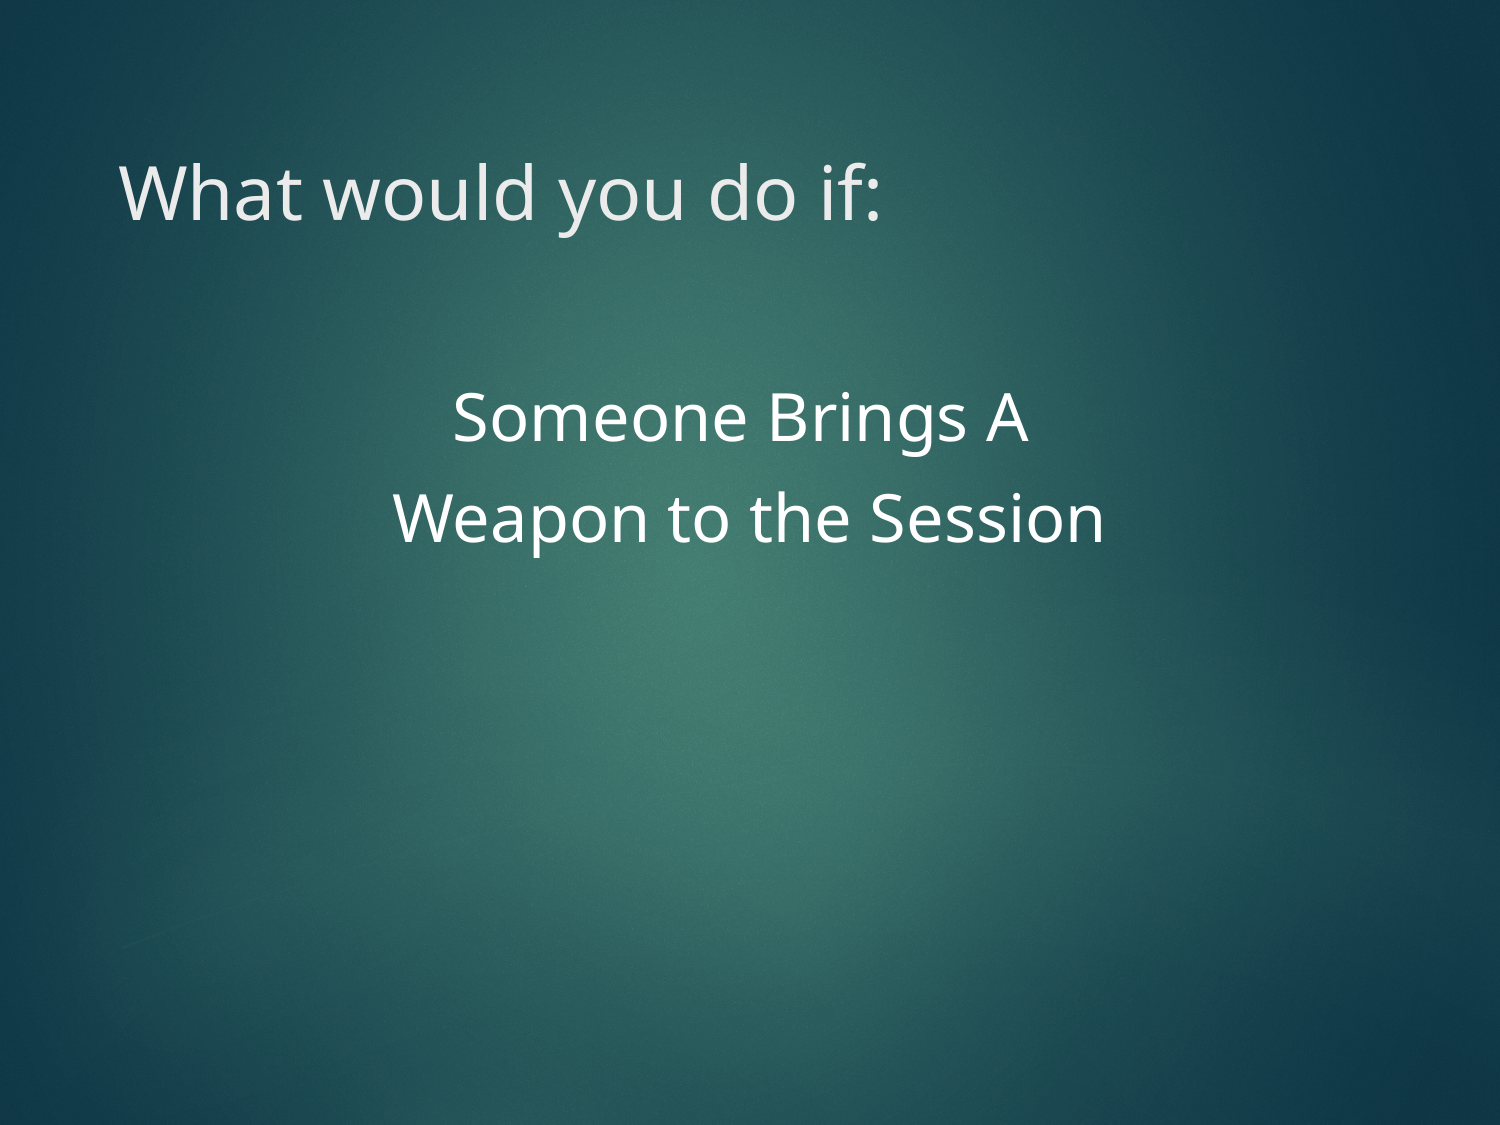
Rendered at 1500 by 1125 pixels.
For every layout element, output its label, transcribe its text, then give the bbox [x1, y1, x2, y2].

title What would you do if: [103, 82, 1397, 300]
list Someone Brings A Weapon to the Session [103, 366, 1397, 934]
